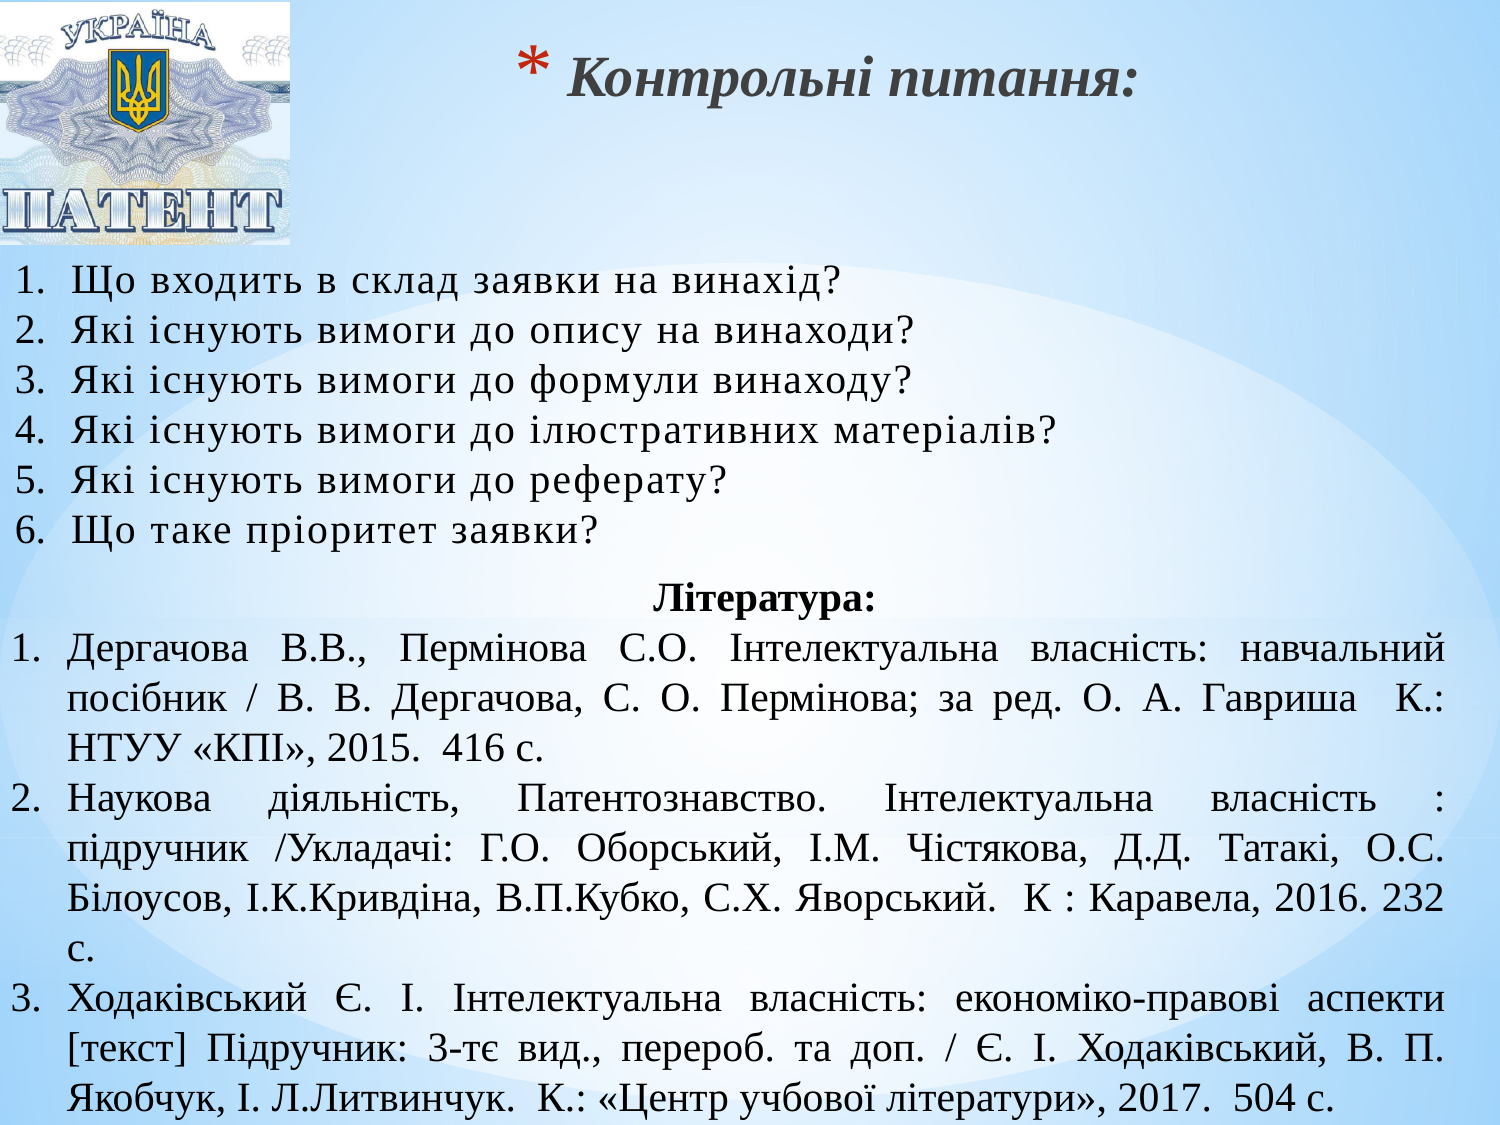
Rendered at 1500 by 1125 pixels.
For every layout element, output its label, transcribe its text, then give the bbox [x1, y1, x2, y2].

text_box Контрольні питання: [295, 30, 1427, 171]
picture [0, 2, 290, 245]
text_box Література: Дергачова В.В., Пермінова С.О. Інтелектуальна власність: навчальний посібник / В. В. Дергачова, С. О. Пермінова; за ред. О. А. Гавриша К.: НТУУ «КПІ», 2015. 416 с. Наукова діяльність, Патентознавство. Інтелектуальна власність : підручник /Укладачі: Г.О. Оборський, І.М. Чістякова, Д.Д. Татакі, О.С. Білоусов, І.К.Кривдіна, В.П.Кубко, С.Х. Яворський. К : Каравела, 2016. 232 с. Ходаківський Є. І. Інтелектуальна власність: економіко-правові аспекти [текст] Підручник: 3-тє вид., перероб. та доп. / Є. І. Ходаківський, В. П. Якобчук, І. Л.Литвинчук. К.: «Центр учбової літератури», 2017. 504 с. [0, 562, 1461, 1125]
text_box Що входить в склад заявки на винахід? Які існують вимоги до опису на винаходи? Які існують вимоги до формули винаходу? Які існують вимоги до ілюстративних матеріалів? Які існують вимоги до реферату? Що таке пріоритет заявки? [0, 244, 1447, 560]
